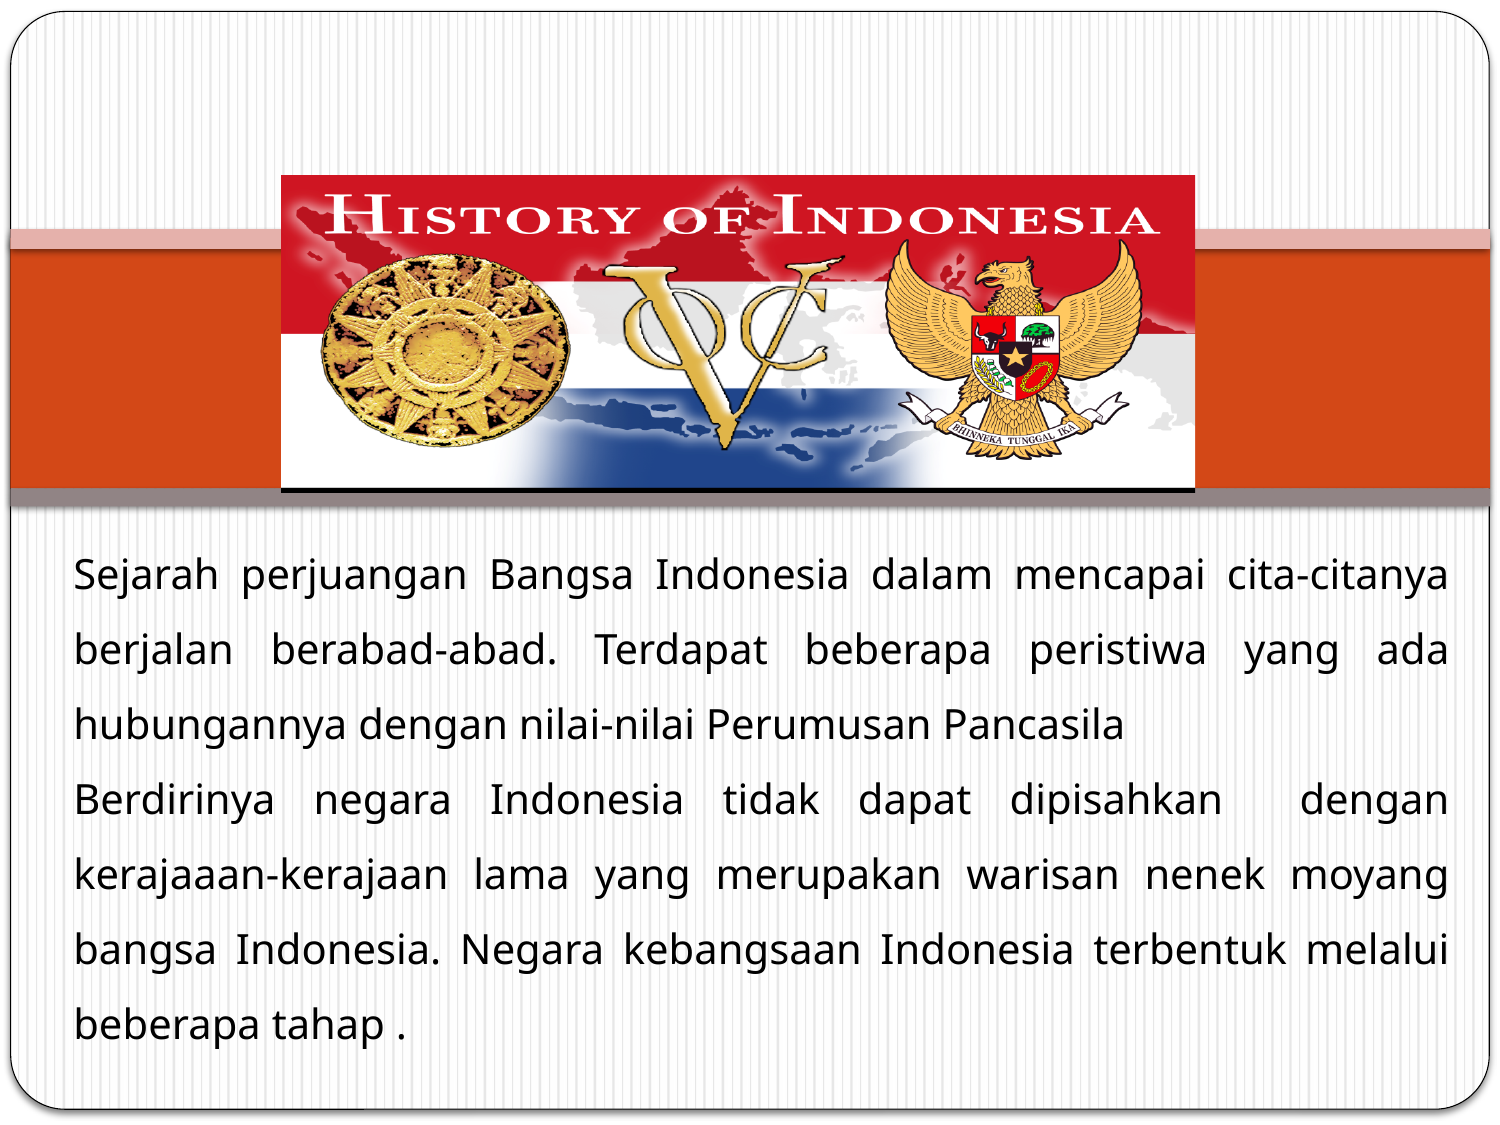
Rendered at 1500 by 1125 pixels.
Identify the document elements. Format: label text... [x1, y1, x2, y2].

text_box Sejarah perjuangan Bangsa Indonesia dalam mencapai cita-citanya berjalan berabad-abad. Terdapat beberapa peristiwa yang ada hubungannya dengan nilai-nilai Perumusan Pancasila Berdirinya negara Indonesia tidak dapat dipisahkan dengan kerajaaan-kerajaan lama yang merupakan warisan nenek moyang bangsa Indonesia. Negara kebangsaan Indonesia terbentuk melalui beberapa tahap . [58, 515, 1465, 1056]
picture [280, 175, 1196, 493]
